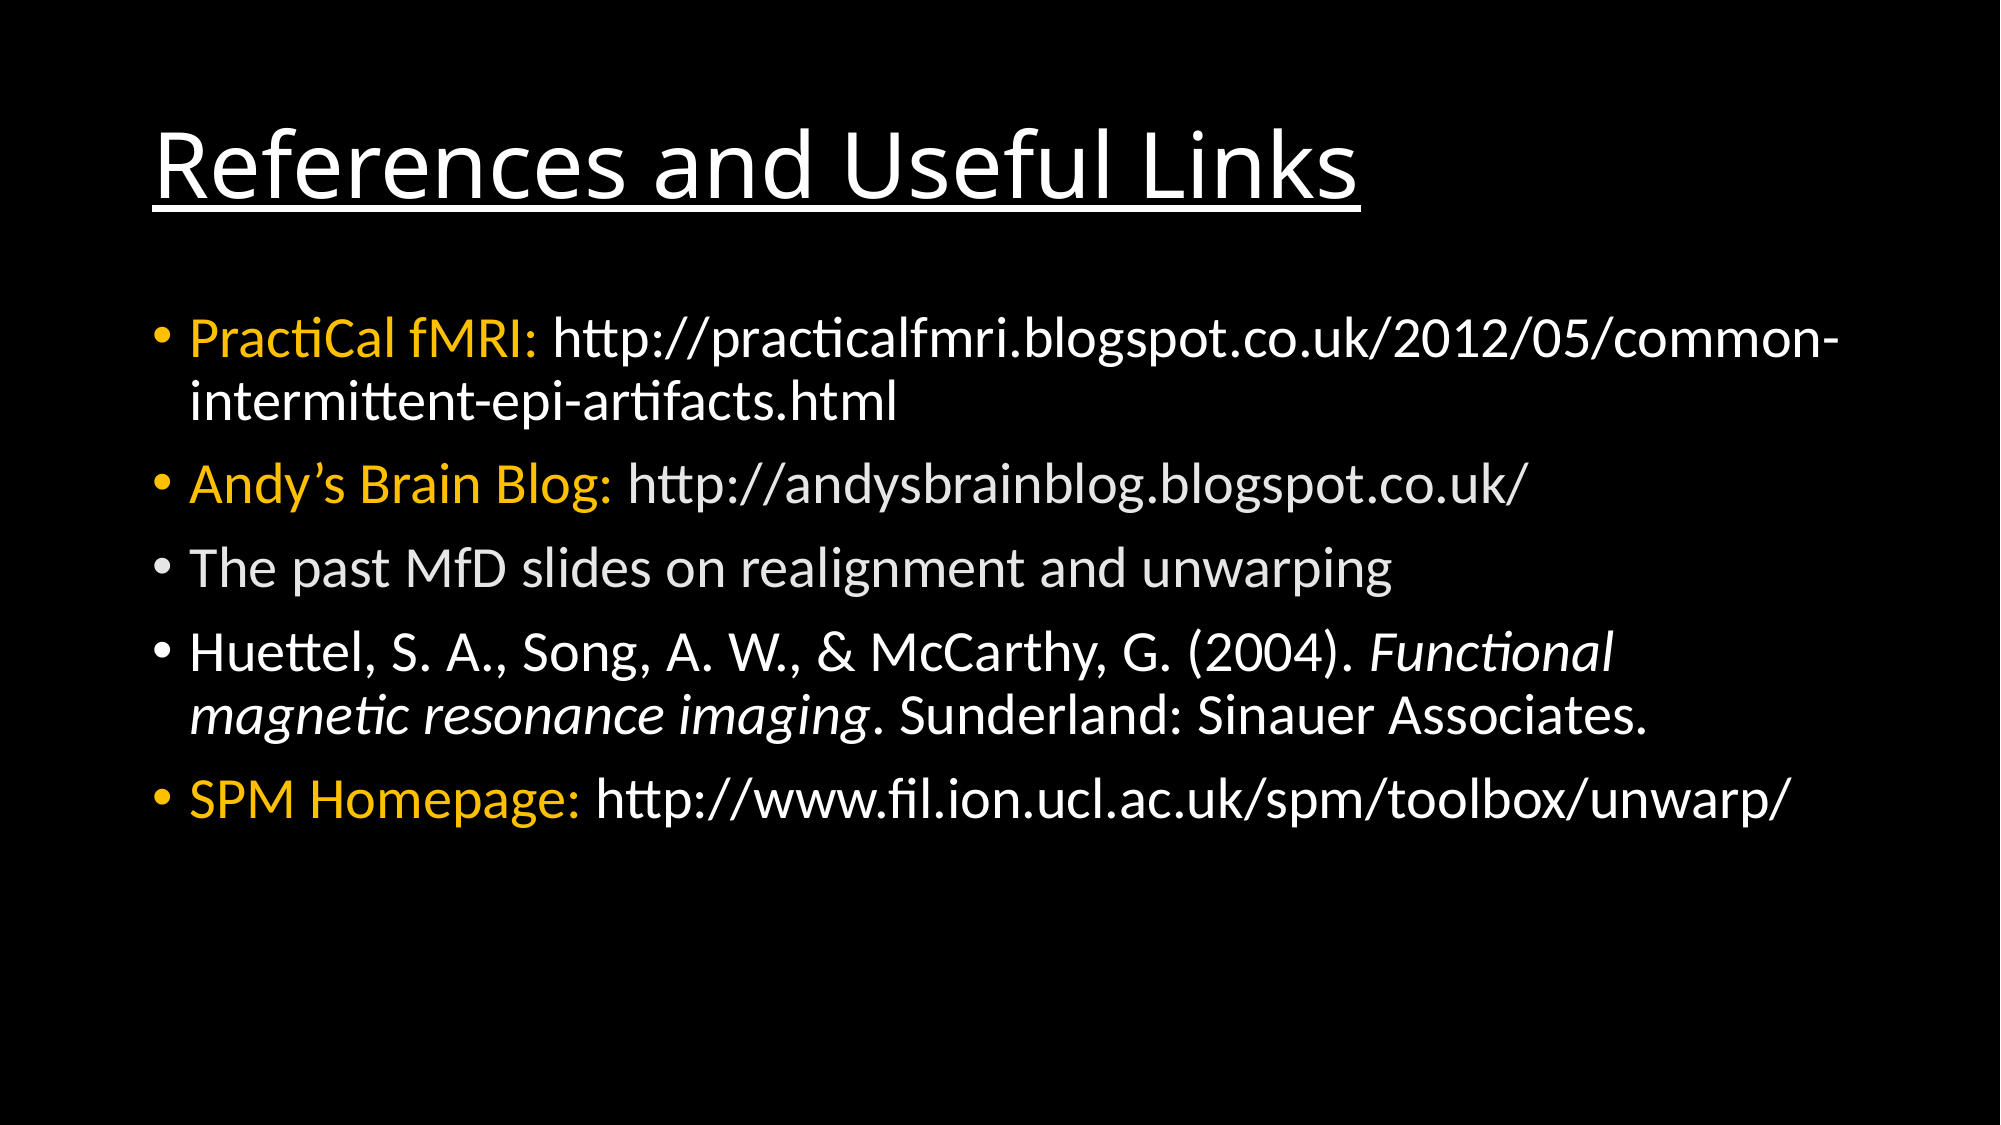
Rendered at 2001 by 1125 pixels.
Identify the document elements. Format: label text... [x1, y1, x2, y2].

list PractiCal fMRI: http://practicalfmri.blogspot.co.uk/2012/05/common-intermittent-epi-artifacts.html Andy’s Brain Blog: http://andysbrainblog.blogspot.co.uk/ The past MfD slides on realignment and unwarping Huettel, S. A., Song, A. W., & McCarthy, G. (2004). Functional magnetic resonance imaging. Sunderland: Sinauer Associates. SPM Homepage: http://www.fil.ion.ucl.ac.uk/spm/toolbox/unwarp/ [137, 299, 1863, 1014]
title References and Useful Links [137, 59, 1863, 278]
